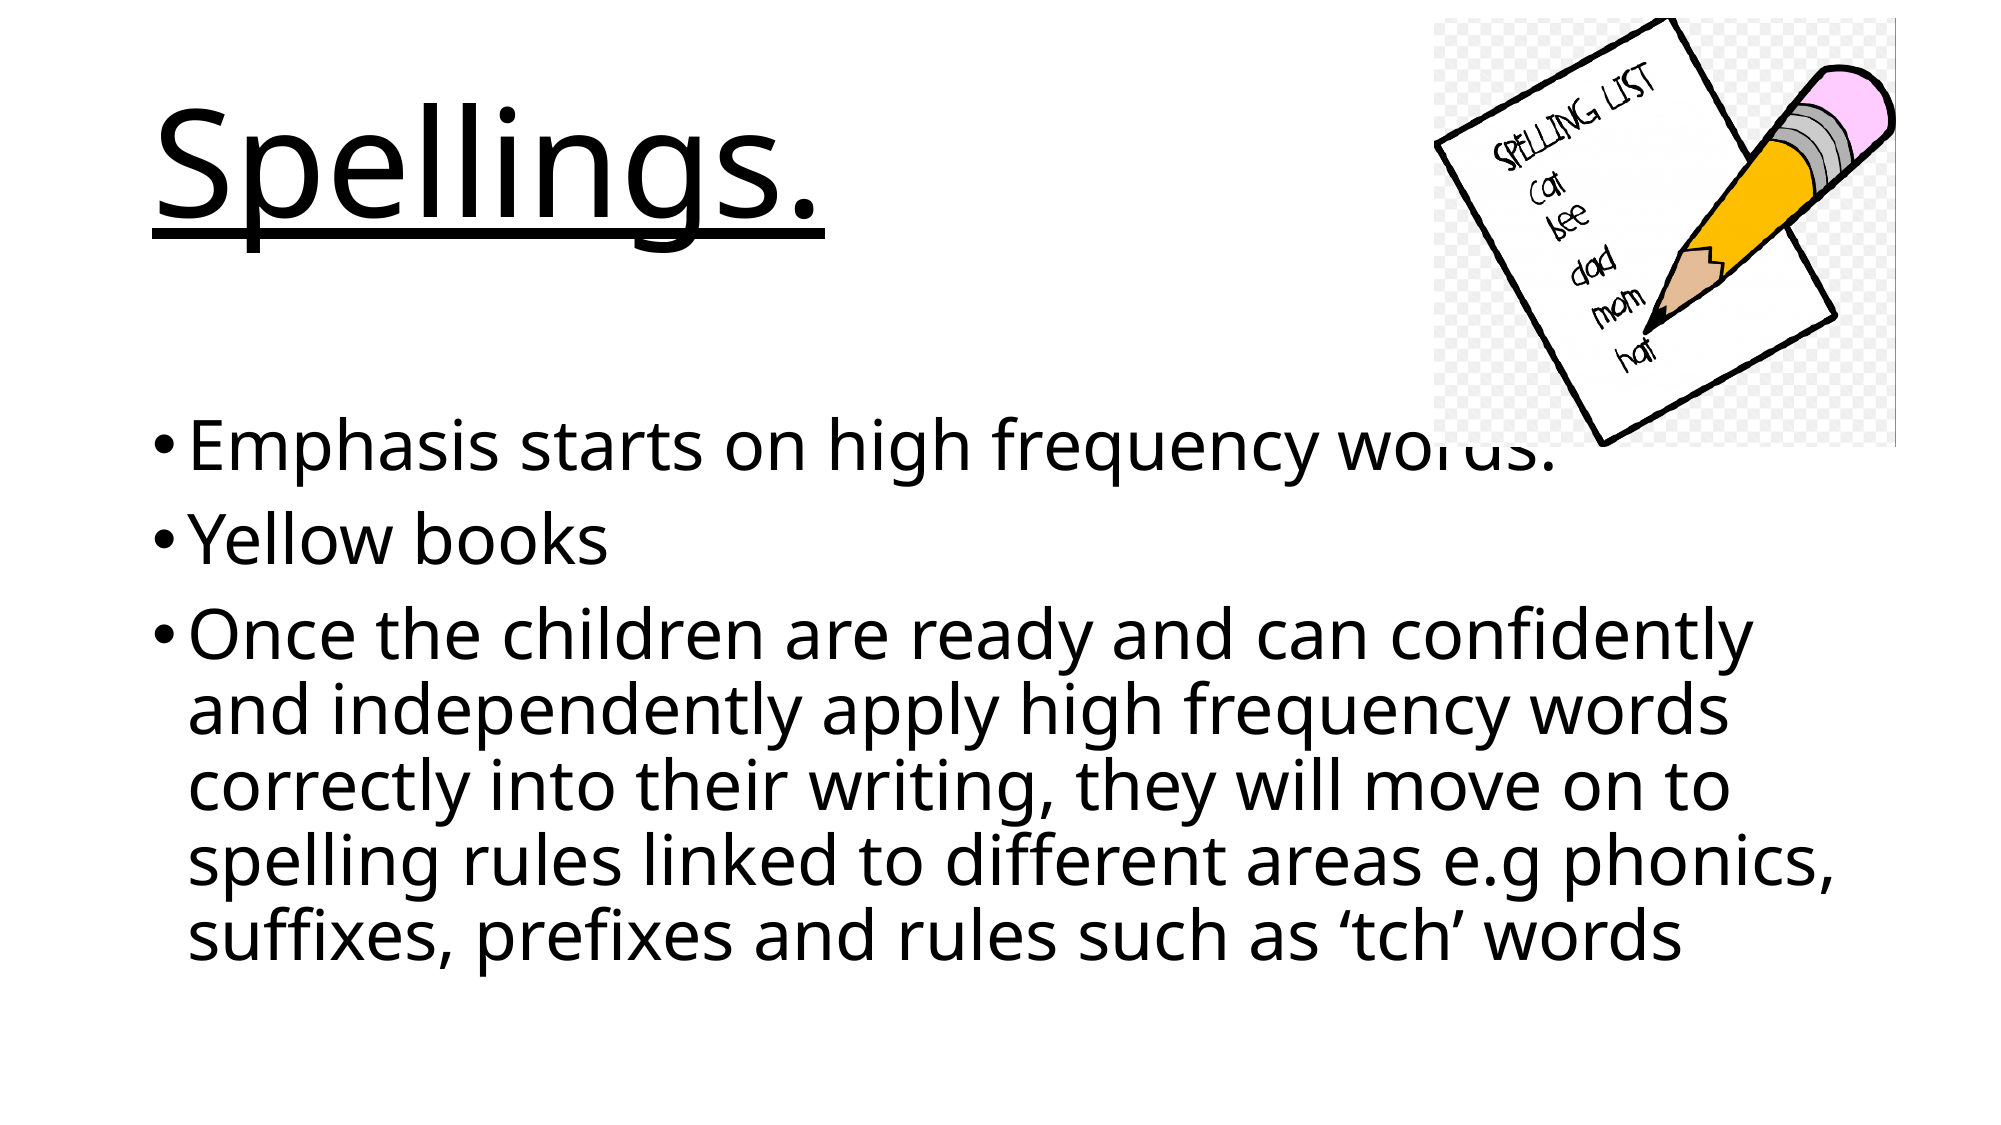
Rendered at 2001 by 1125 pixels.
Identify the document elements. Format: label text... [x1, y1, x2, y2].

picture [1434, 18, 1896, 447]
title Spellings. [137, 59, 1434, 278]
list Emphasis starts on high frequency words. Yellow books Once the children are ready and can confidently and independently apply high frequency words correctly into their writing, they will move on to spelling rules linked to different areas e.g phonics, suffixes, prefixes and rules such as ‘tch’ words [137, 299, 1863, 1014]
